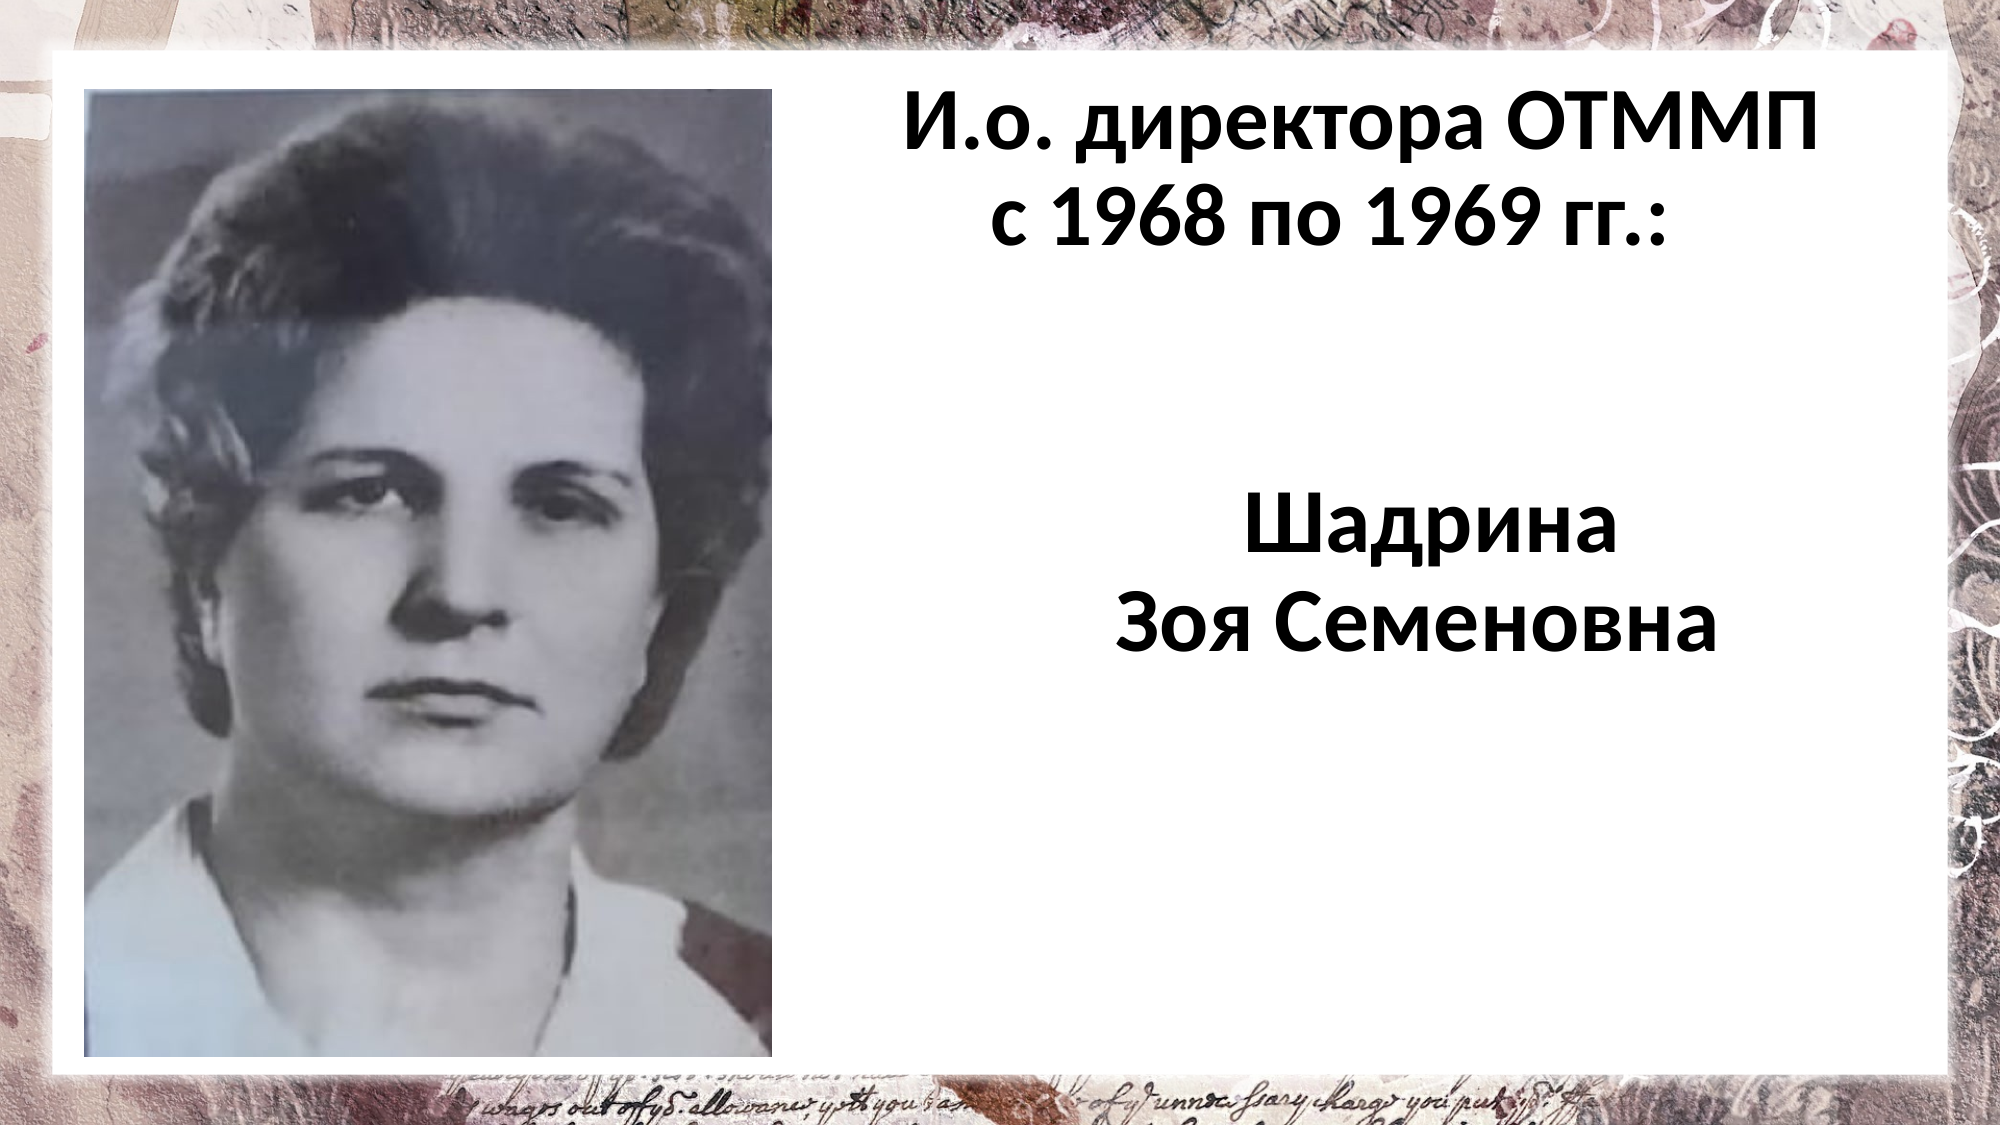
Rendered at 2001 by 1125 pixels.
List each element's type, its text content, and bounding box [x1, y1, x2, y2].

picture [0, 0, 2000, 1125]
title И.о. директора ОТММП с 1968 по 1969 гг.: [137, 59, 1863, 278]
text_box Шадрина Зоя Семеновна [871, 464, 1888, 682]
